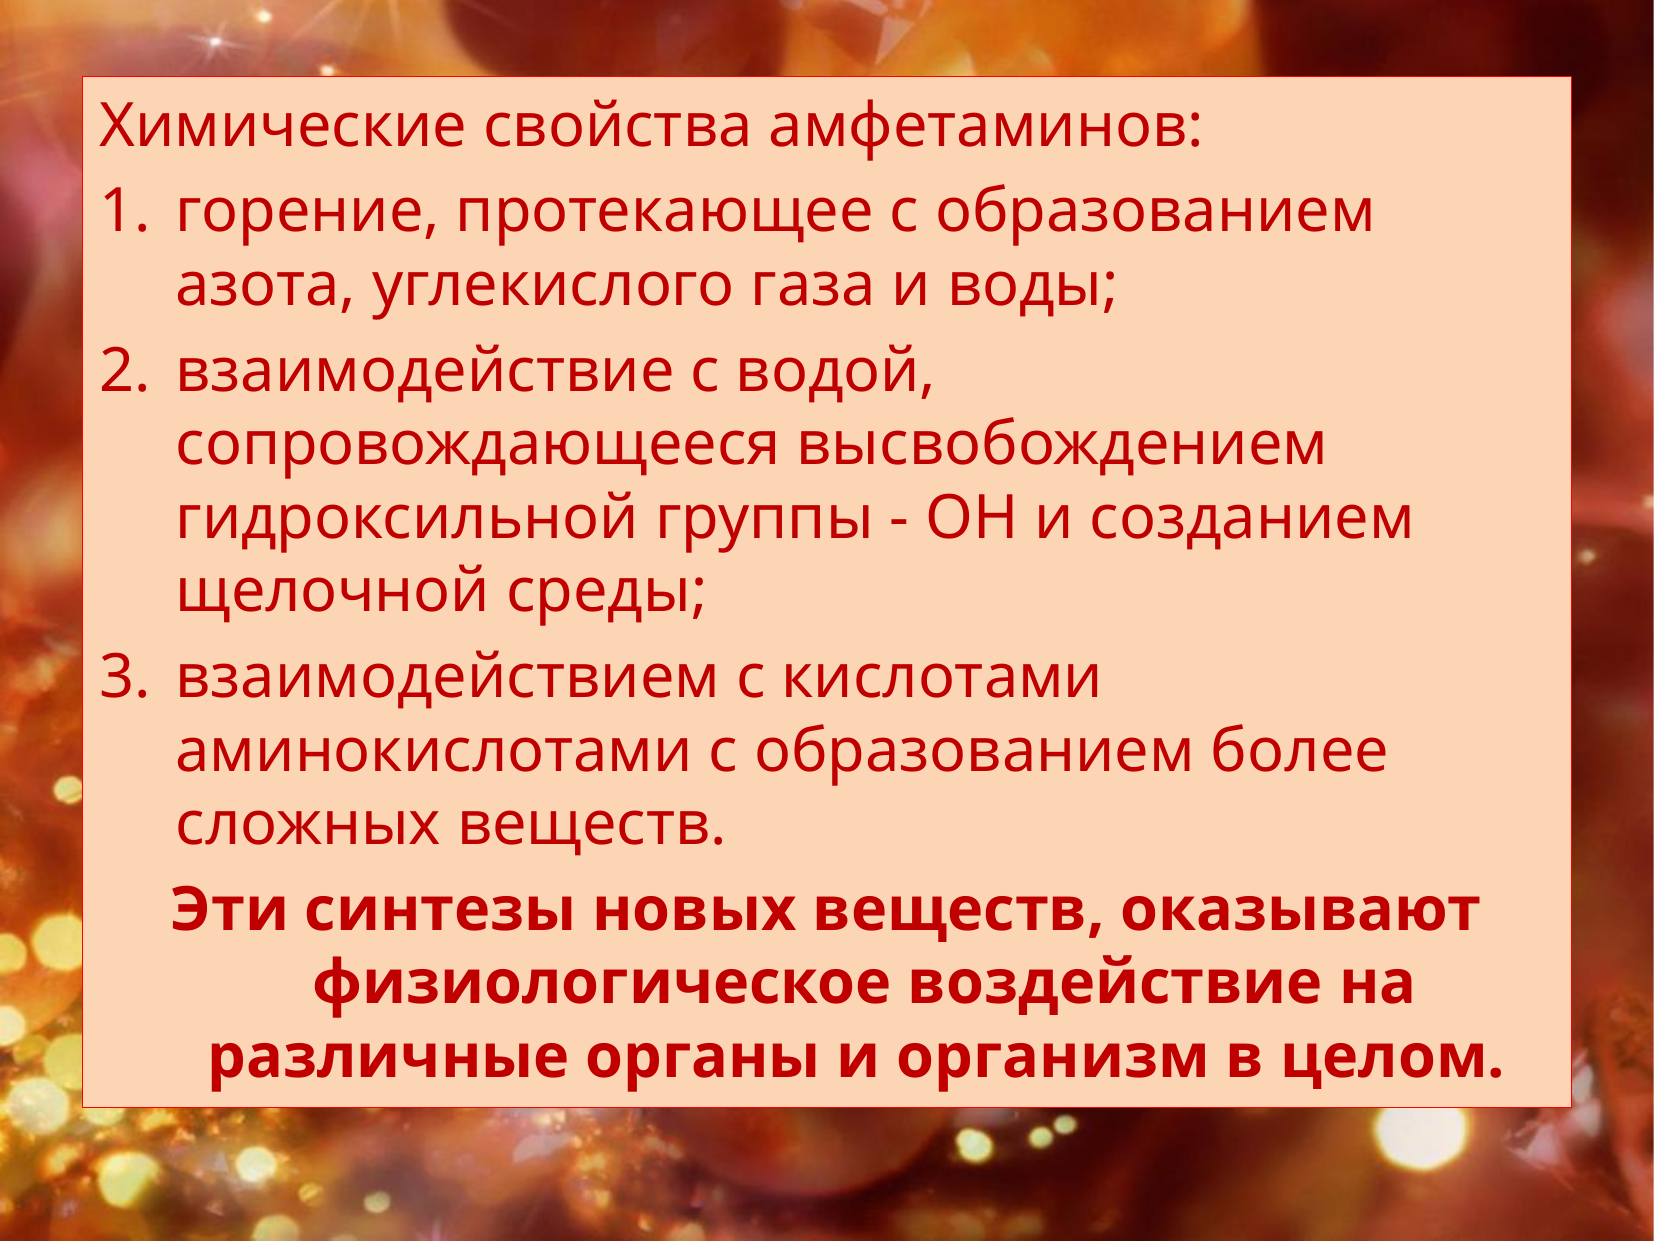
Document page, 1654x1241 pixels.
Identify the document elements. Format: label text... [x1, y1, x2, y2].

list Химические свойства амфетаминов: горение, протекающее с образованием азота, углекислого газа и воды; взаимодействие с водой, сопровождающееся высвобождением гидроксильной группы - ОН и созданием щелочной среды; взаимодействием с кислотами аминокислотами с образованием более сложных веществ. Эти синтезы новых веществ, оказывают физиологическое воздействие на различные органы и организм в целом. [82, 76, 1572, 1108]
picture [0, 0, 1654, 1241]
